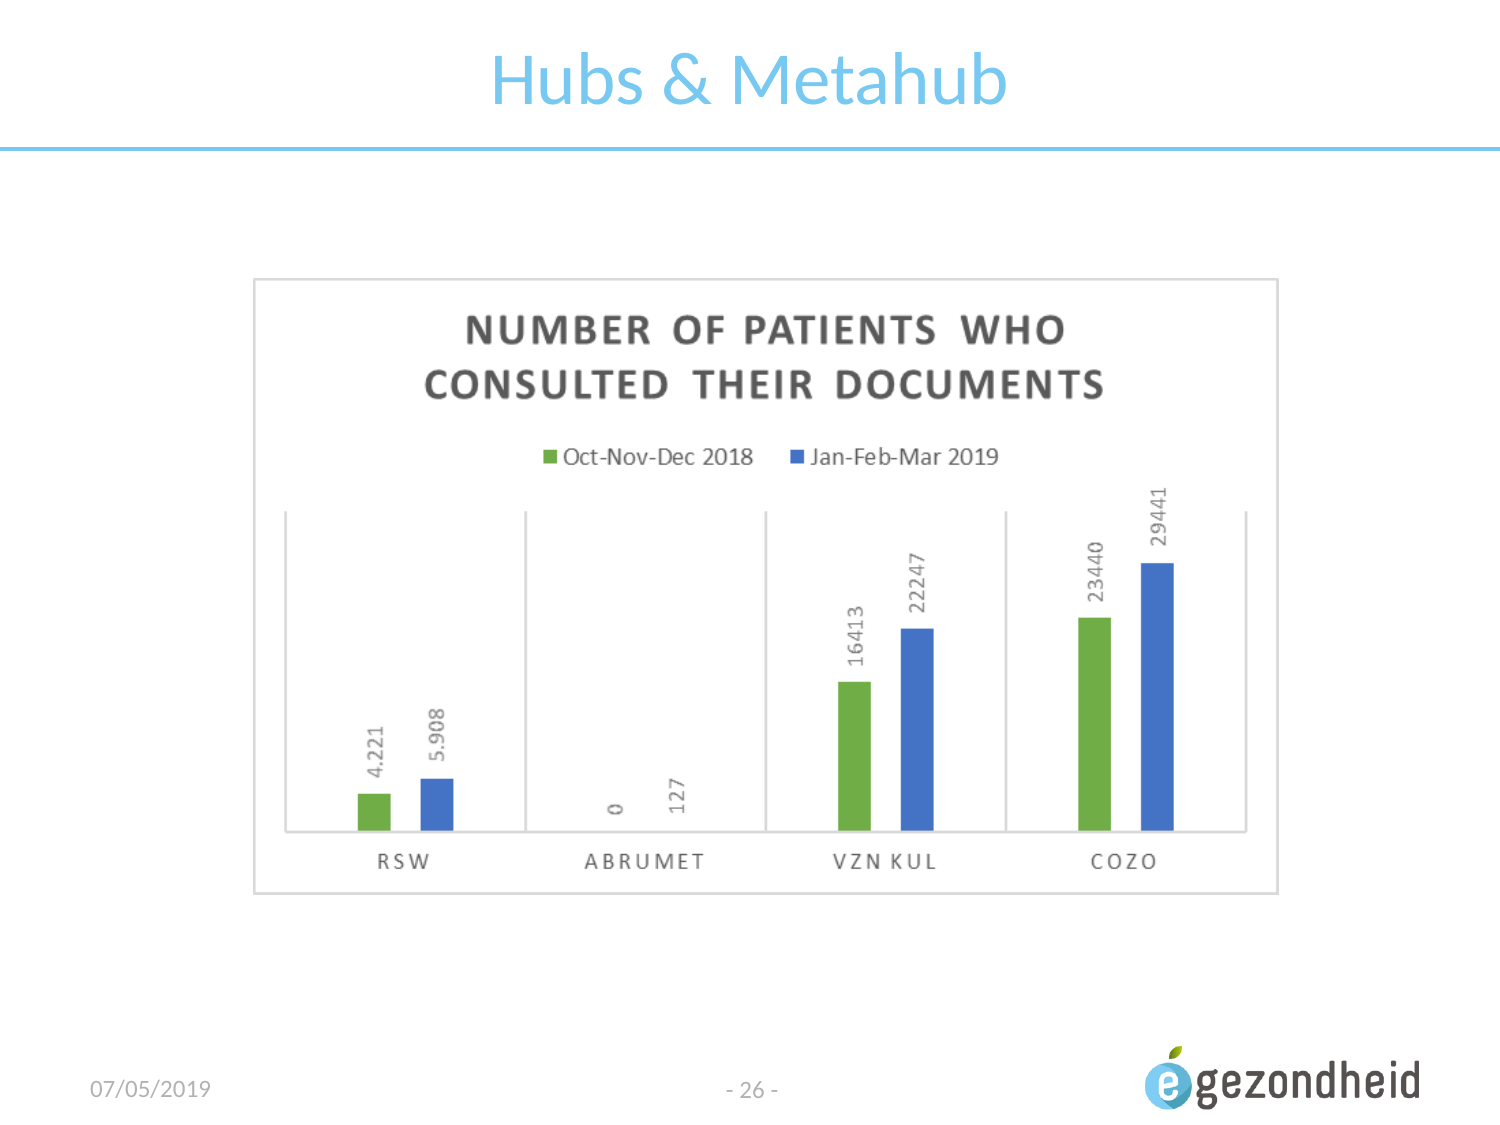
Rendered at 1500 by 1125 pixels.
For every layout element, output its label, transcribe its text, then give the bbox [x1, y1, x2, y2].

slide_number - 26 - [577, 1058, 928, 1119]
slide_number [75, 1057, 425, 1118]
title Hubs & Metahub [0, 0, 1500, 149]
picture [253, 278, 1279, 895]
picture [1116, 1037, 1447, 1125]
